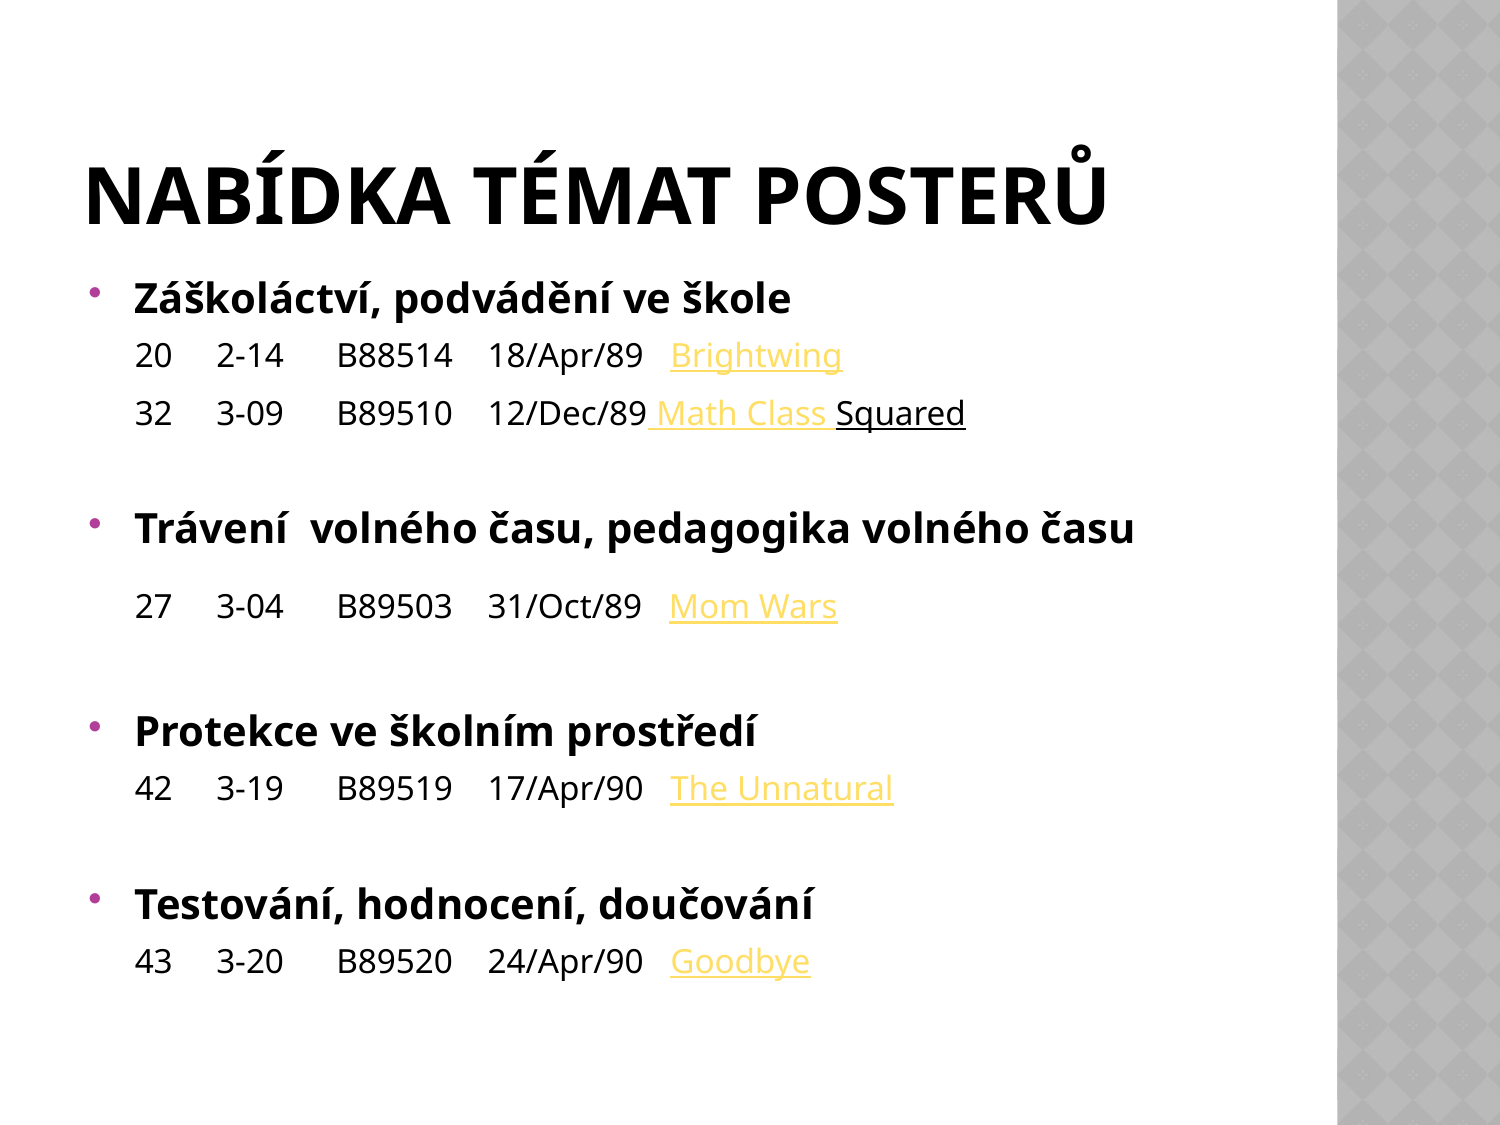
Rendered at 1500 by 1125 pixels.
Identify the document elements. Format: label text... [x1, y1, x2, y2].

title Nabídka témat posterů [75, 52, 1263, 240]
list Záškoláctví, podvádění ve škole 20 2-14 B88514 18/Apr/89 Brightwing 32 3-09 B89510 12/Dec/89 Math Class Squared Trávení volného času, pedagogika volného času 27 3-04 B89503 31/Oct/89 Mom Wars Protekce ve školním prostředí 42 3-19 B89519 17/Apr/90 The Unnatural Testování, hodnocení, doučování 43 3-20 B89520 24/Apr/90 Goodbye [75, 264, 1263, 1059]
